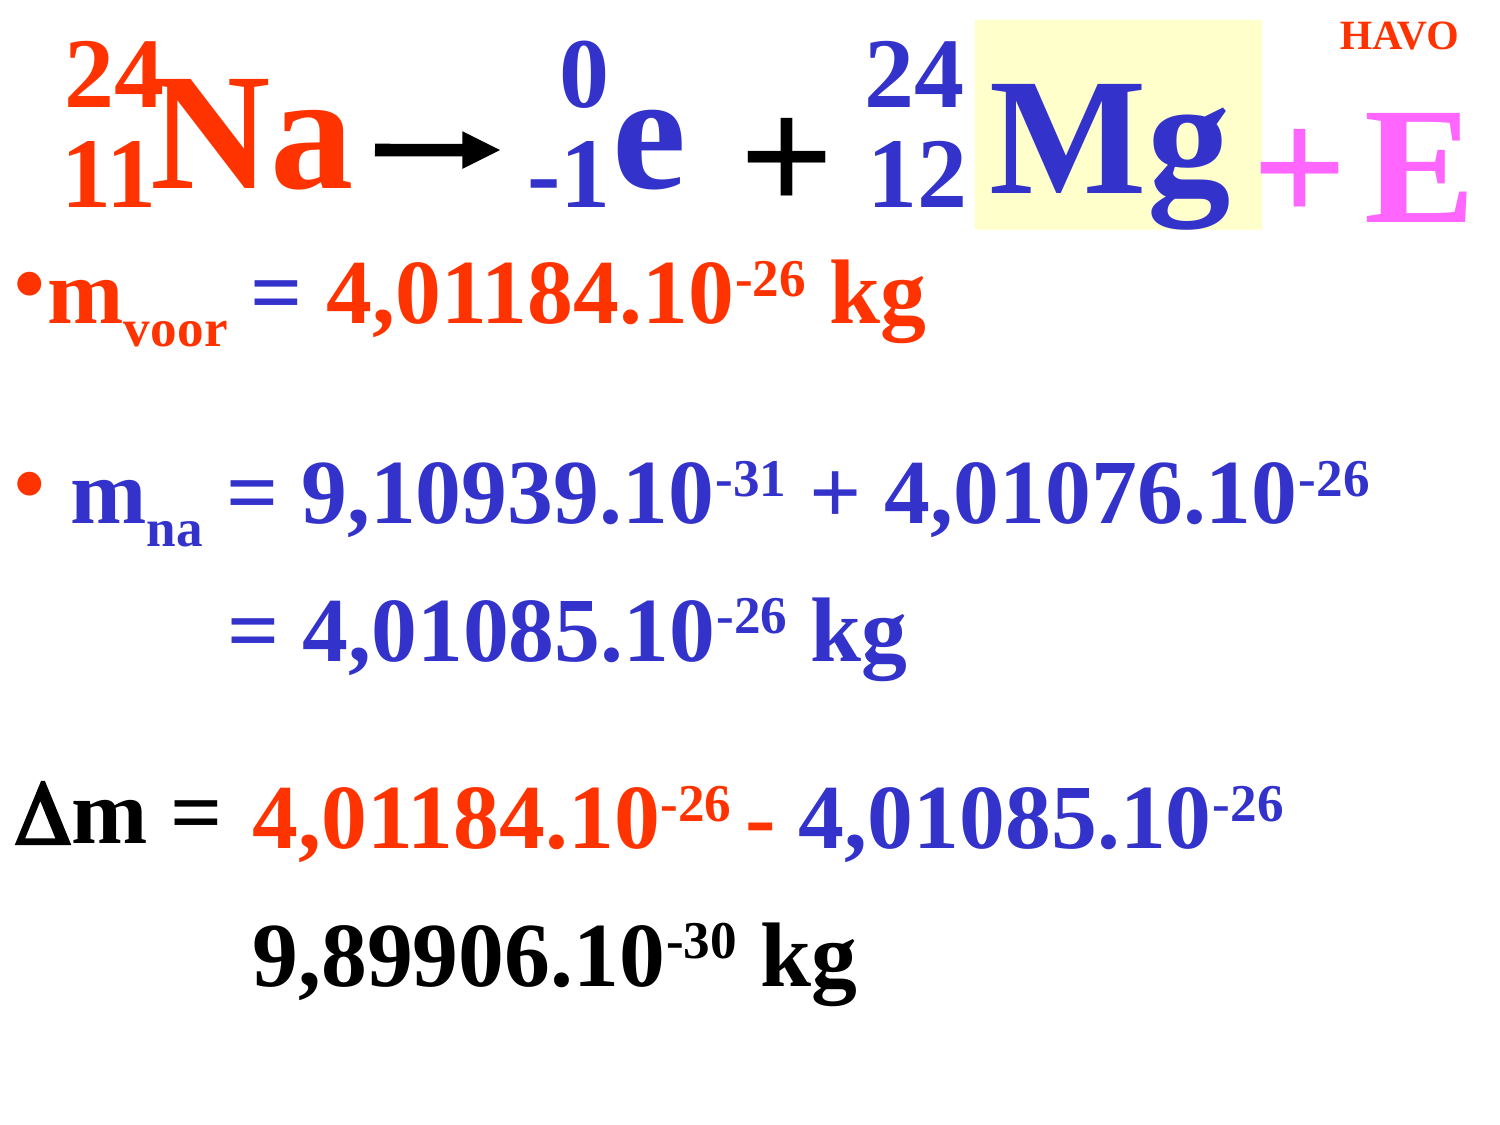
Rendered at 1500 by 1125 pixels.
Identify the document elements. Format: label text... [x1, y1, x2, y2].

text_box HAVO [1325, 0, 1500, 100]
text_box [1237, 48, 1488, 260]
text_box Dm = [0, 744, 263, 870]
text_box mvoor = 4,01184.10-26 kg [0, 224, 1500, 350]
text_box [0, 0, 1263, 251]
text_box 9,89906.10-30 kg [237, 887, 1038, 1013]
text_box 4,01184.10-26 - 4,01085.10-26 [237, 750, 1500, 875]
text_box = 4,01085.10-26 kg [212, 562, 1213, 700]
text_box mna = 9,10939.10-31 + 4,01076.10-26 [0, 425, 1500, 550]
